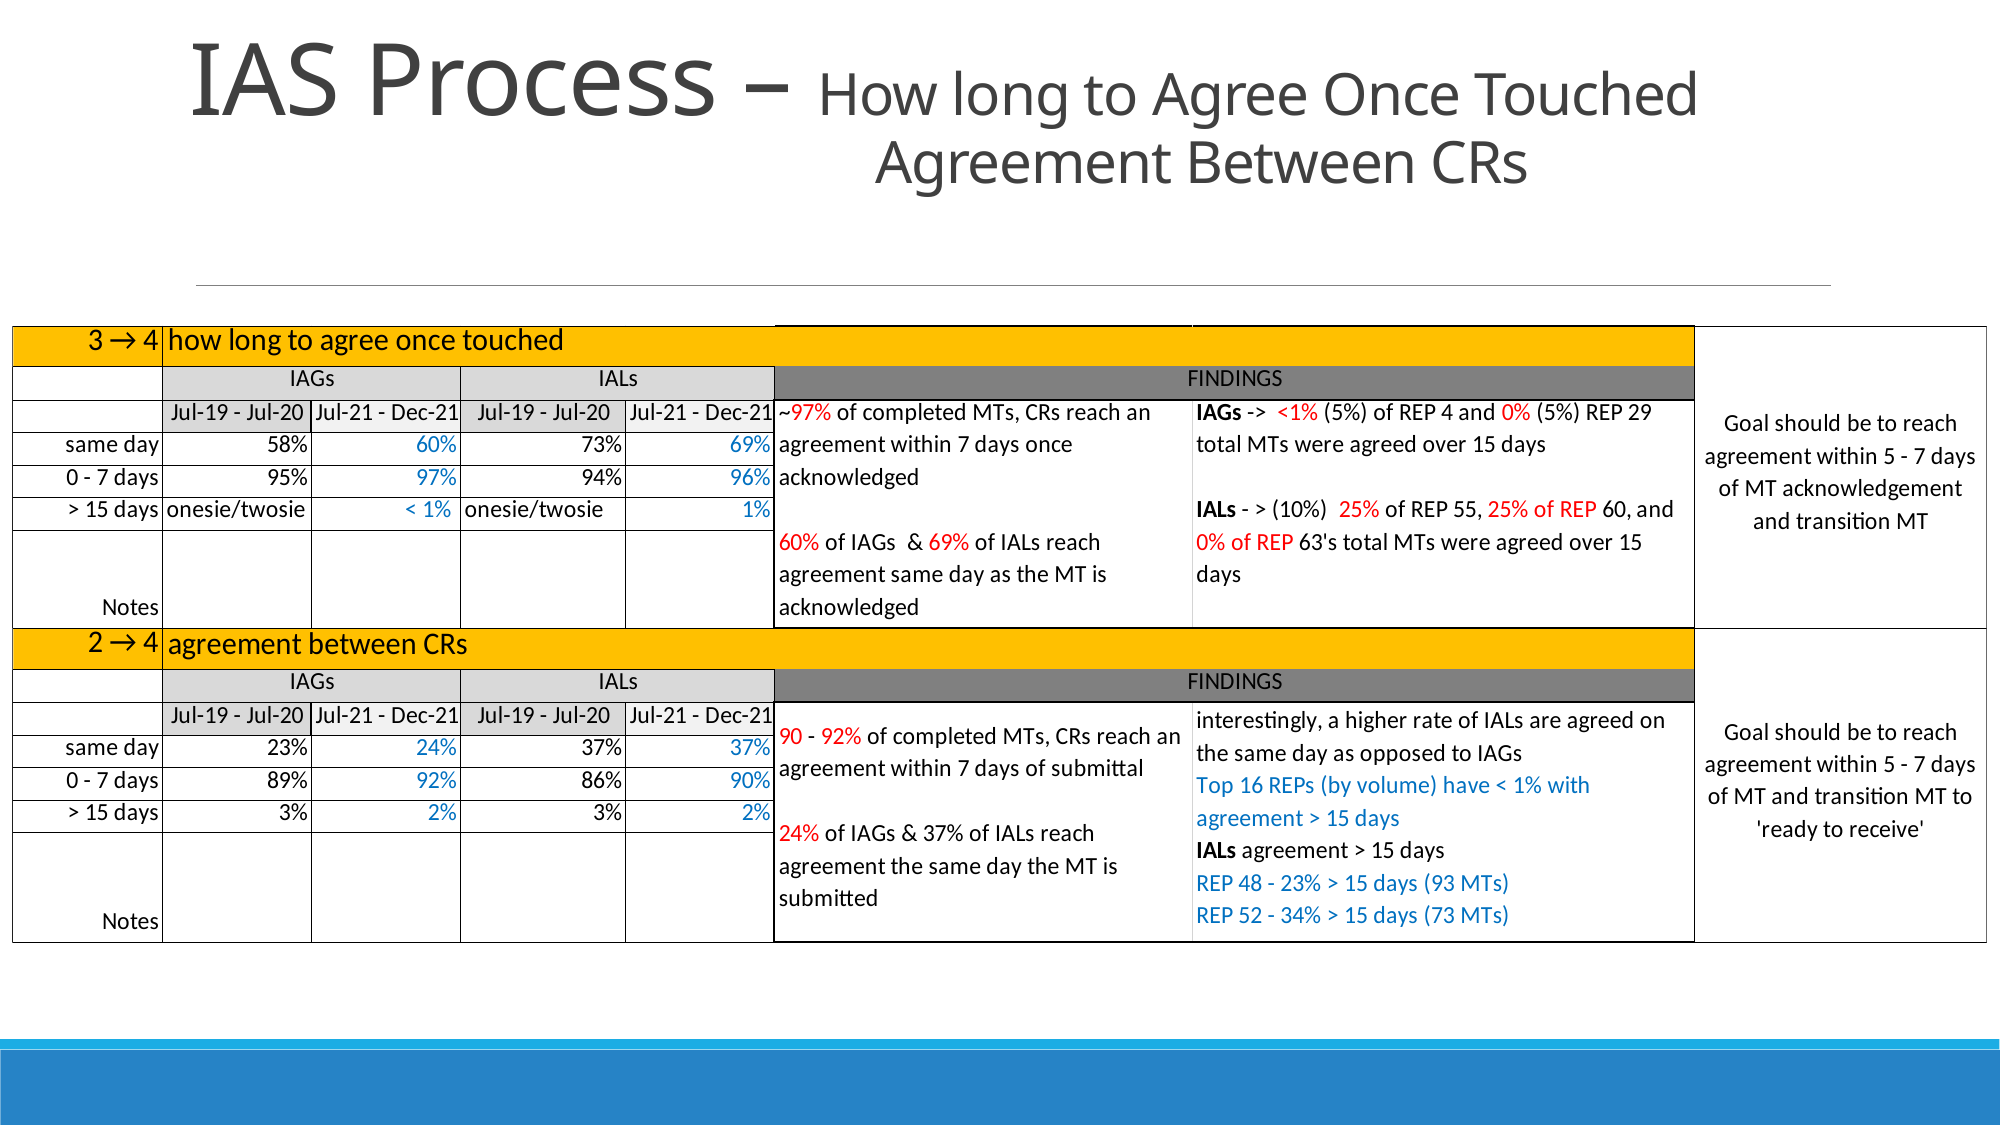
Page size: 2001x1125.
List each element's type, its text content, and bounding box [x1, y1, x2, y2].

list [11, 325, 1988, 944]
title IAS Process – How long to Agree Once Touched Agreement Between CRs [174, 0, 1825, 204]
